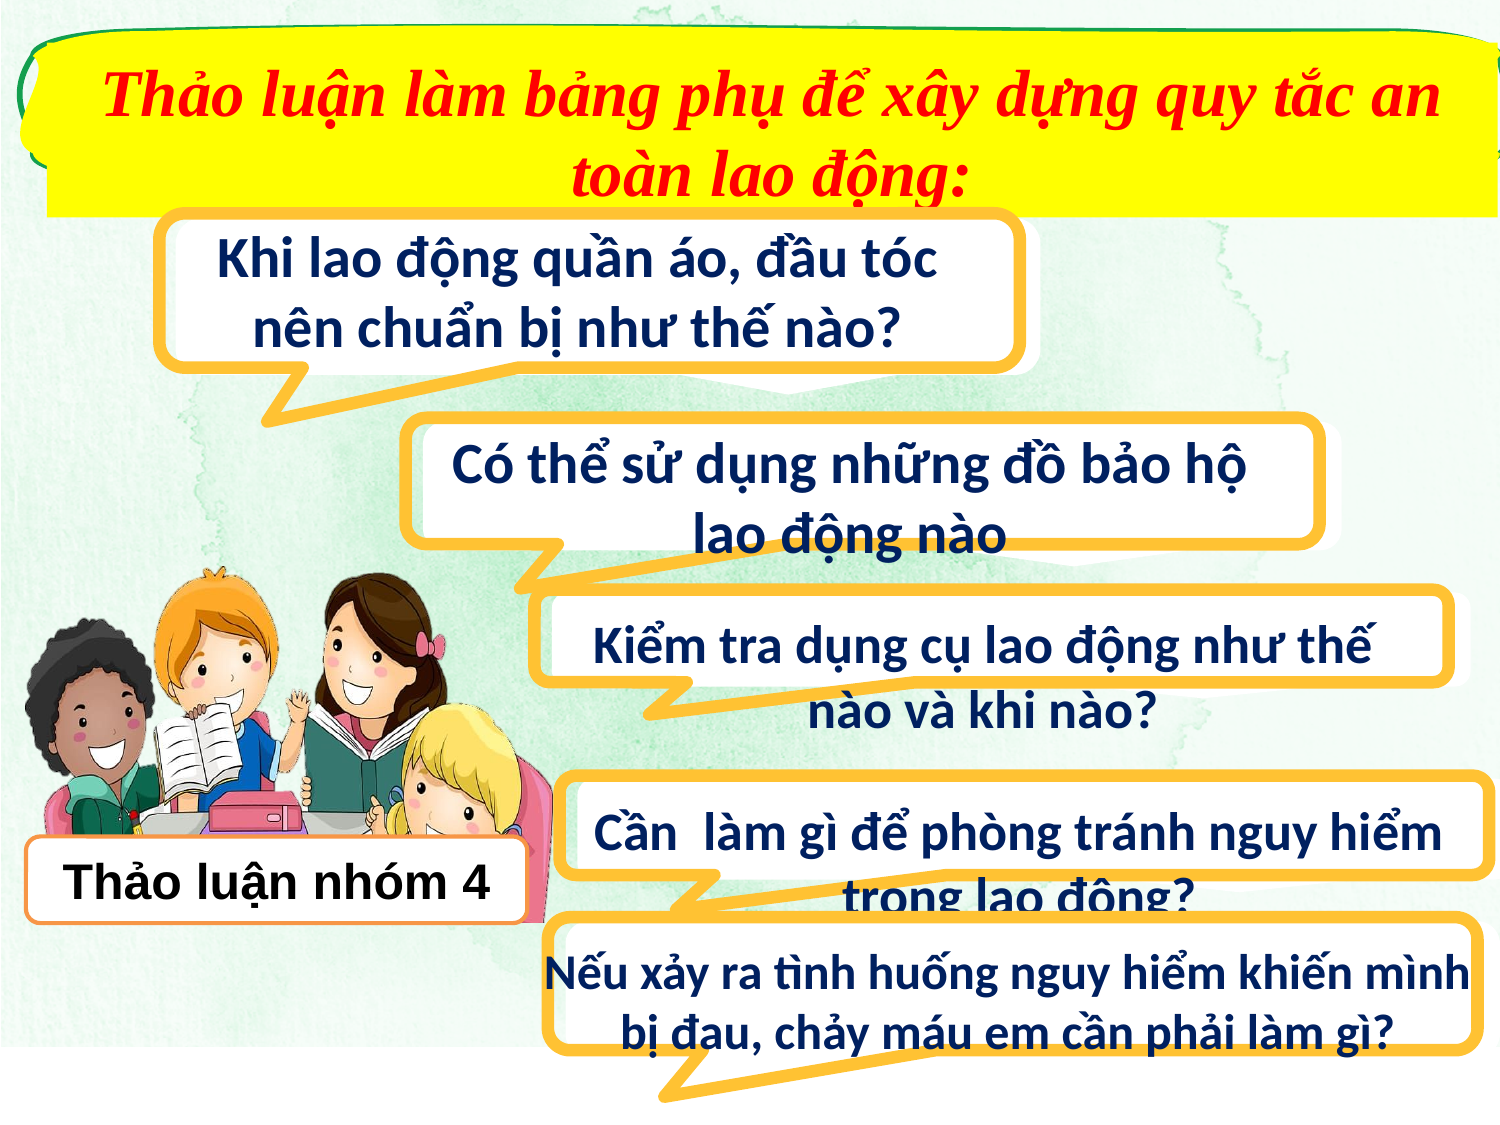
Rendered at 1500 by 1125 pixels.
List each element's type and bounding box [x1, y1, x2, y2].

picture [553, 583, 1313, 589]
text_box [515, 916, 1500, 1076]
text_box [402, 409, 1342, 583]
picture [2, 0, 1499, 1125]
text_box [32, 30, 1500, 220]
text_box [527, 775, 1500, 916]
text_box [534, 589, 1471, 757]
text_box [156, 203, 1041, 377]
picture [23, 65, 32, 108]
text_box [25, 566, 553, 924]
